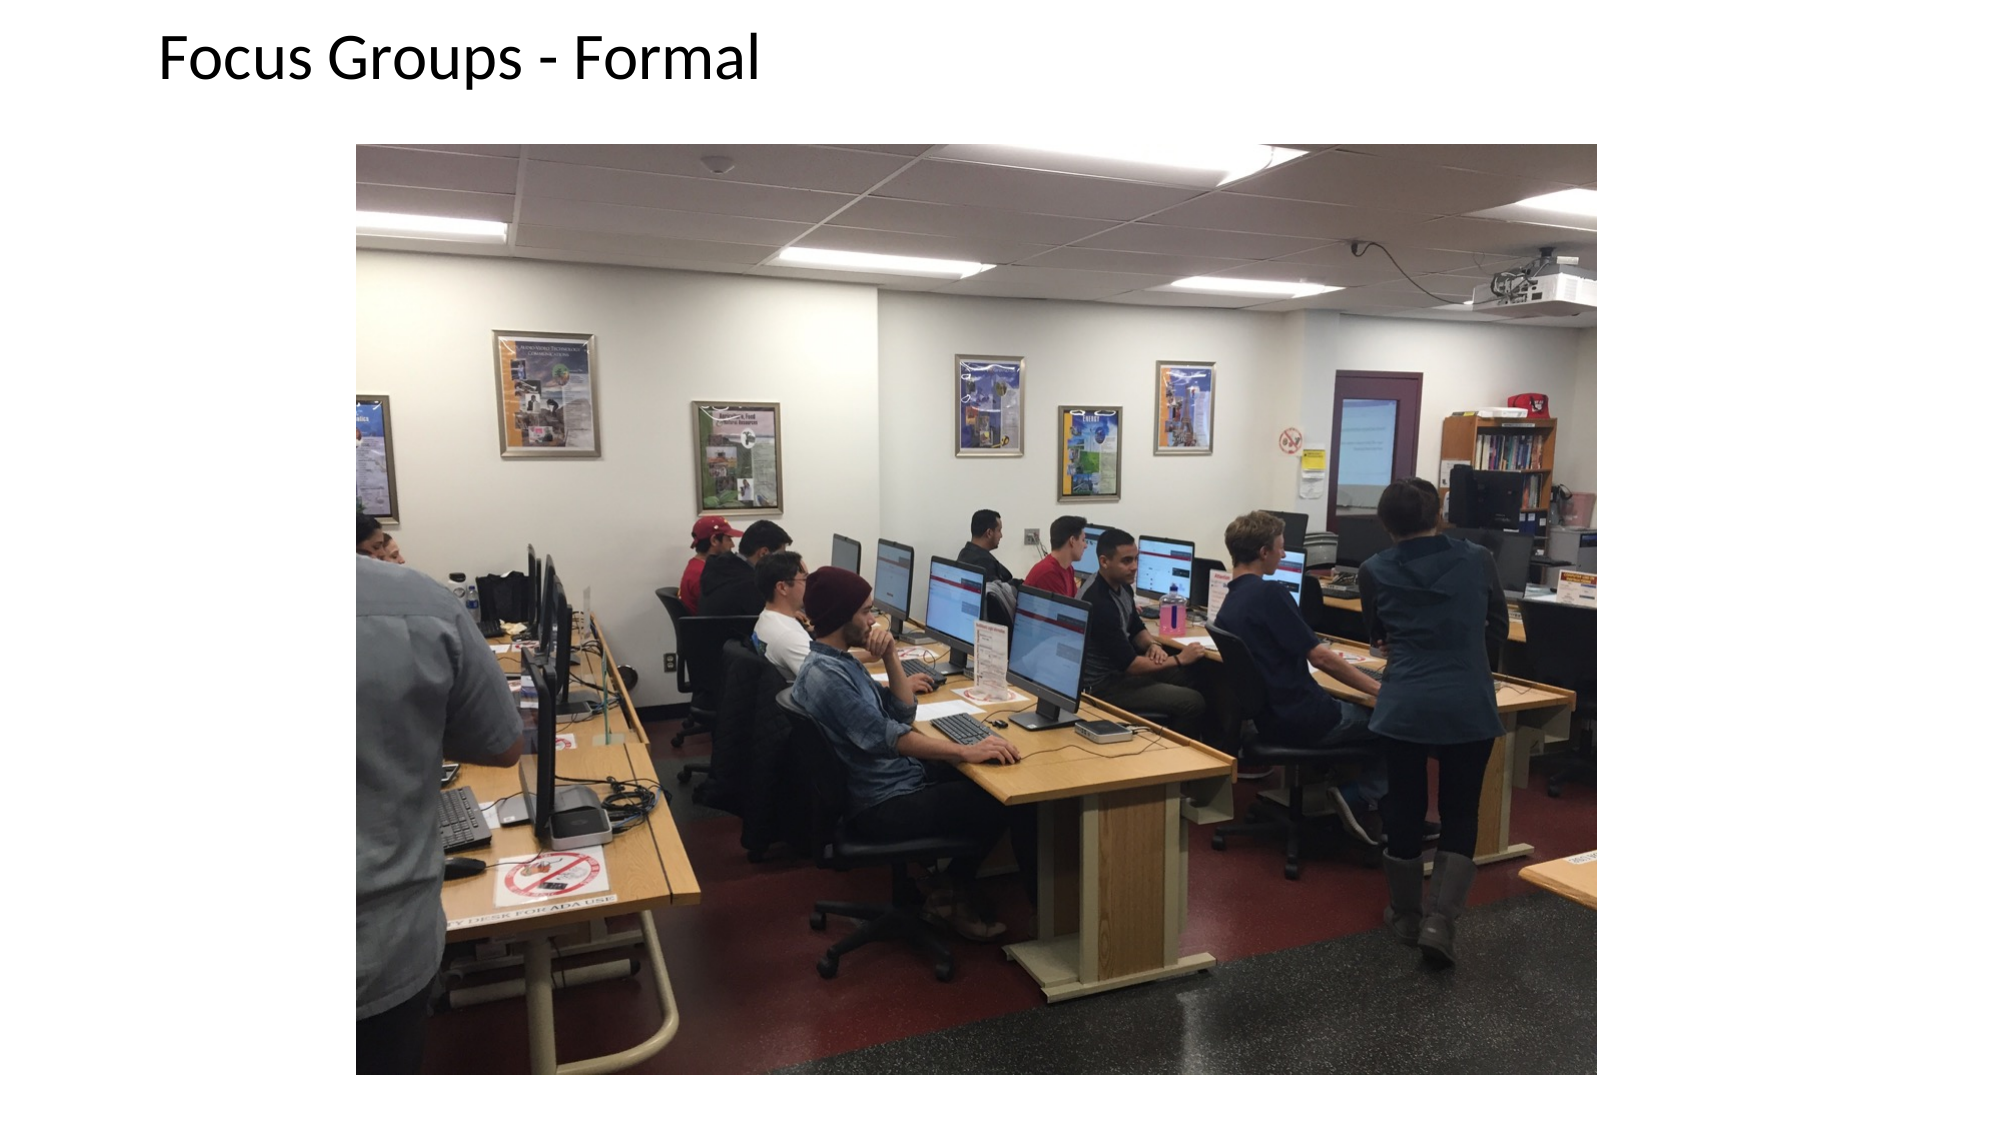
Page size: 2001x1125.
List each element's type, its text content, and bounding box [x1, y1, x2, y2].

title Focus Groups - Formal [143, 0, 1666, 116]
picture [356, 144, 1597, 1075]
